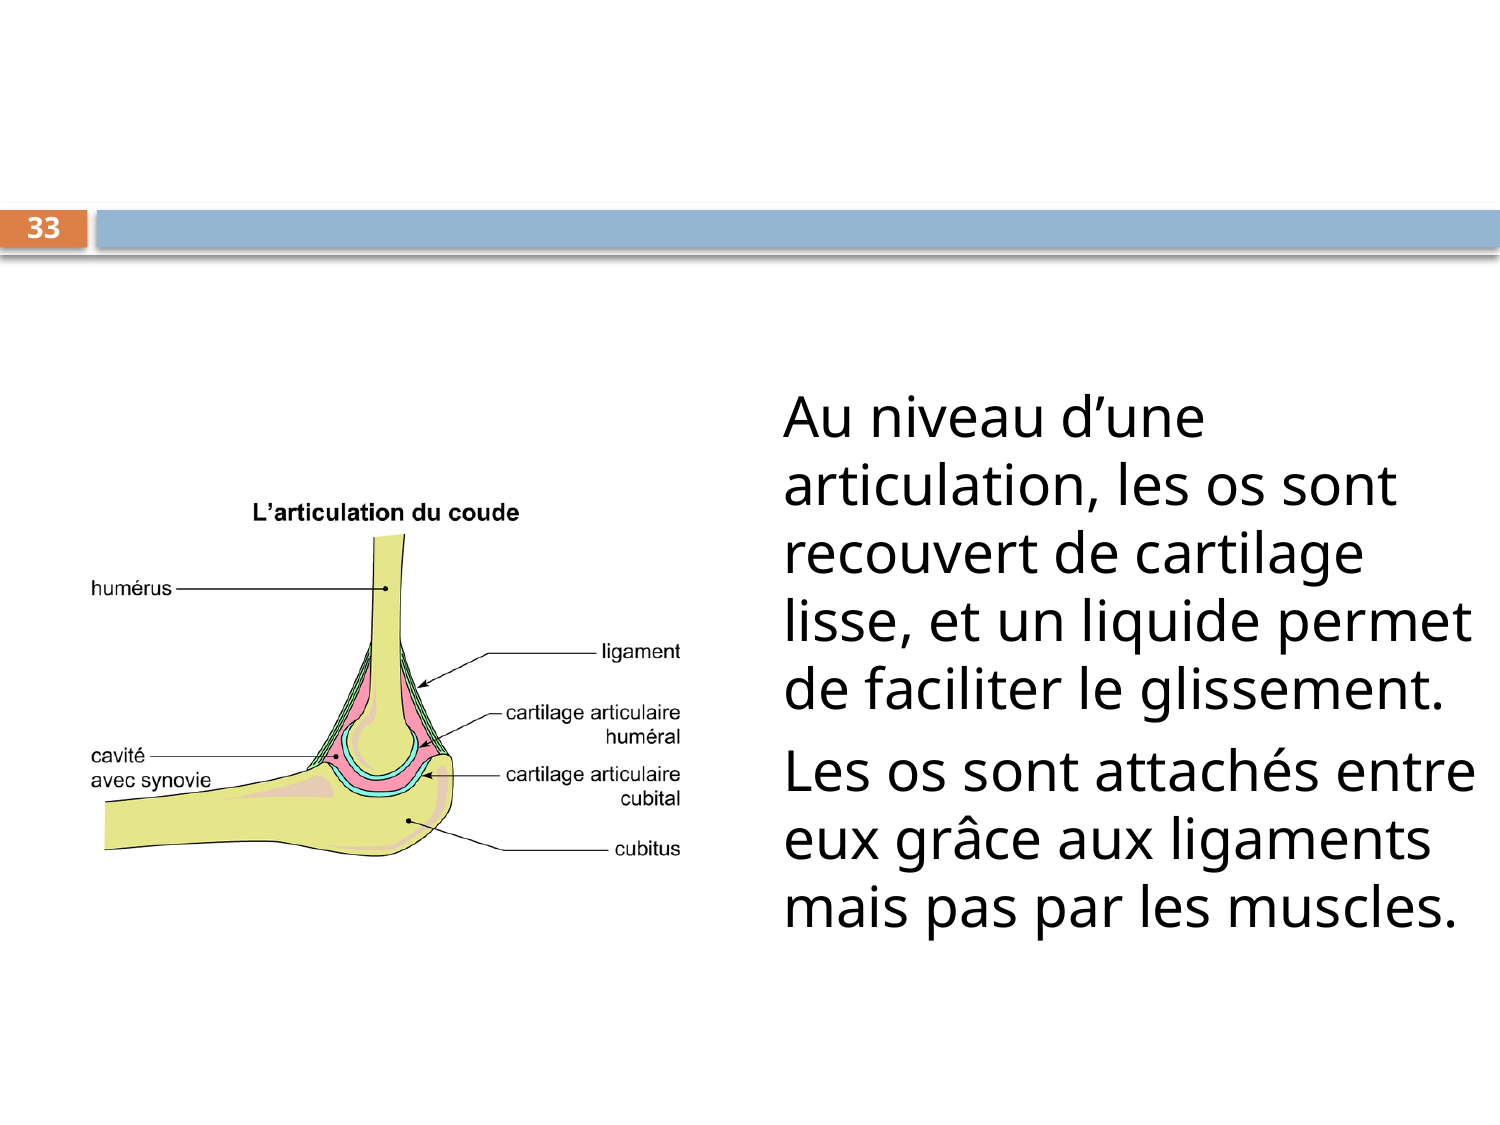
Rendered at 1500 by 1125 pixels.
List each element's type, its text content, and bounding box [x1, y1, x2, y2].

picture [74, 492, 695, 871]
slide_number 33 [0, 208, 88, 249]
list Au niveau d’une articulation, les os sont recouvert de cartilage lisse, et un liquide permet de faciliter le glissement. Les os sont attachés entre eux grâce aux ligaments mais pas par les muscles. [750, 291, 1500, 1050]
